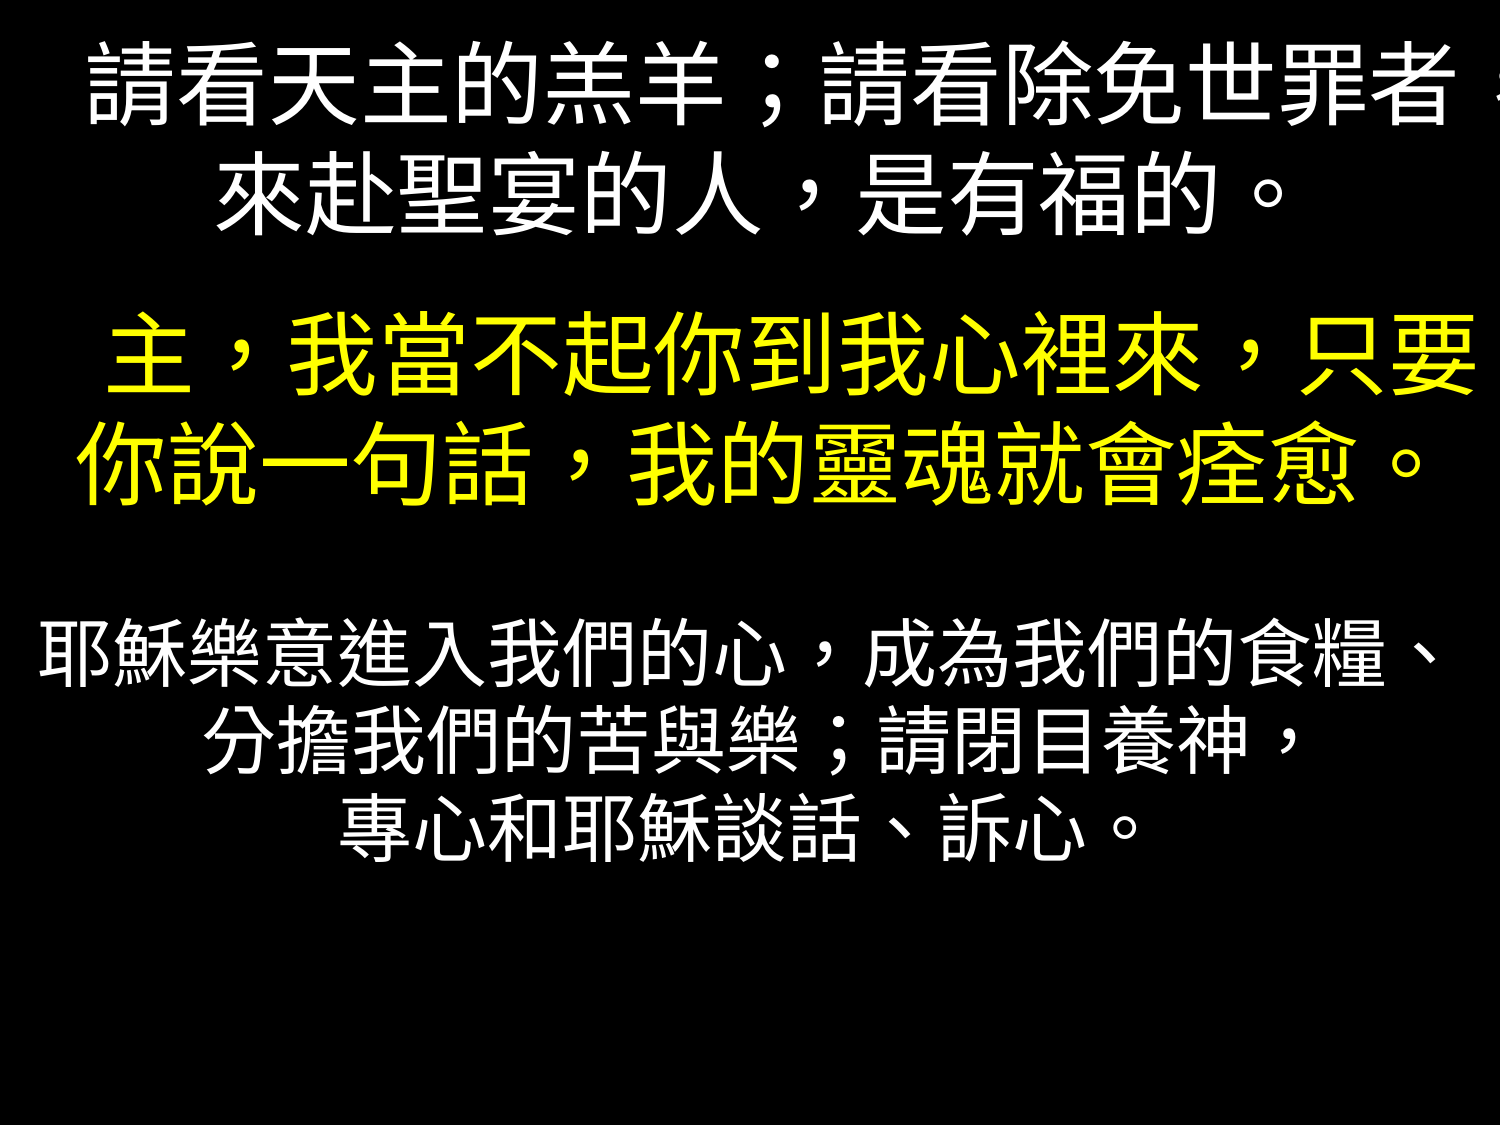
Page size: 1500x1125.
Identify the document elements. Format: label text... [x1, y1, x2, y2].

list 請看天主的羔羊；請看除免世罪者，來赴聖宴的人，是有福的。 主，我當不起你到我心裡來，只要你說一句話，我的靈魂就會痊愈。 耶穌樂意進入我們的心，成為我們的食糧、分擔我們的苦與樂；請閉目養神， 專心和耶穌談話、訴心。 [0, 19, 1500, 1043]
